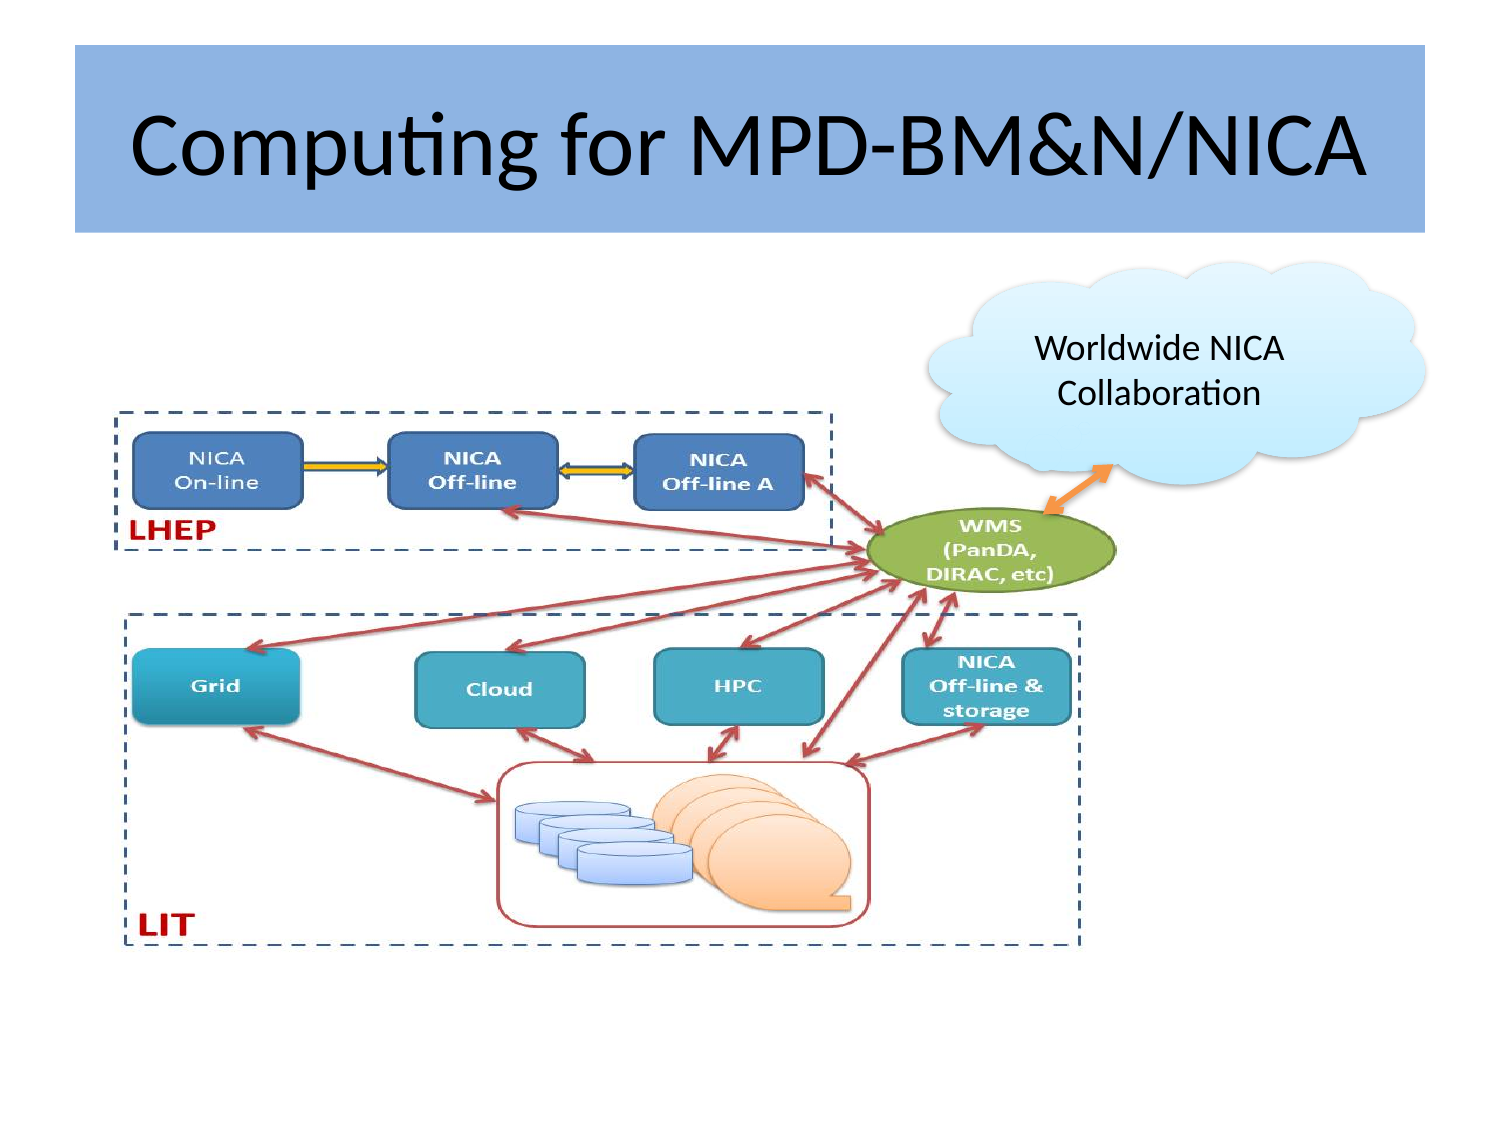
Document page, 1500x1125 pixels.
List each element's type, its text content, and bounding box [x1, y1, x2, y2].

title Computing for MPD-BM&N/NICA [75, 45, 1425, 233]
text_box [74, 262, 1426, 1006]
